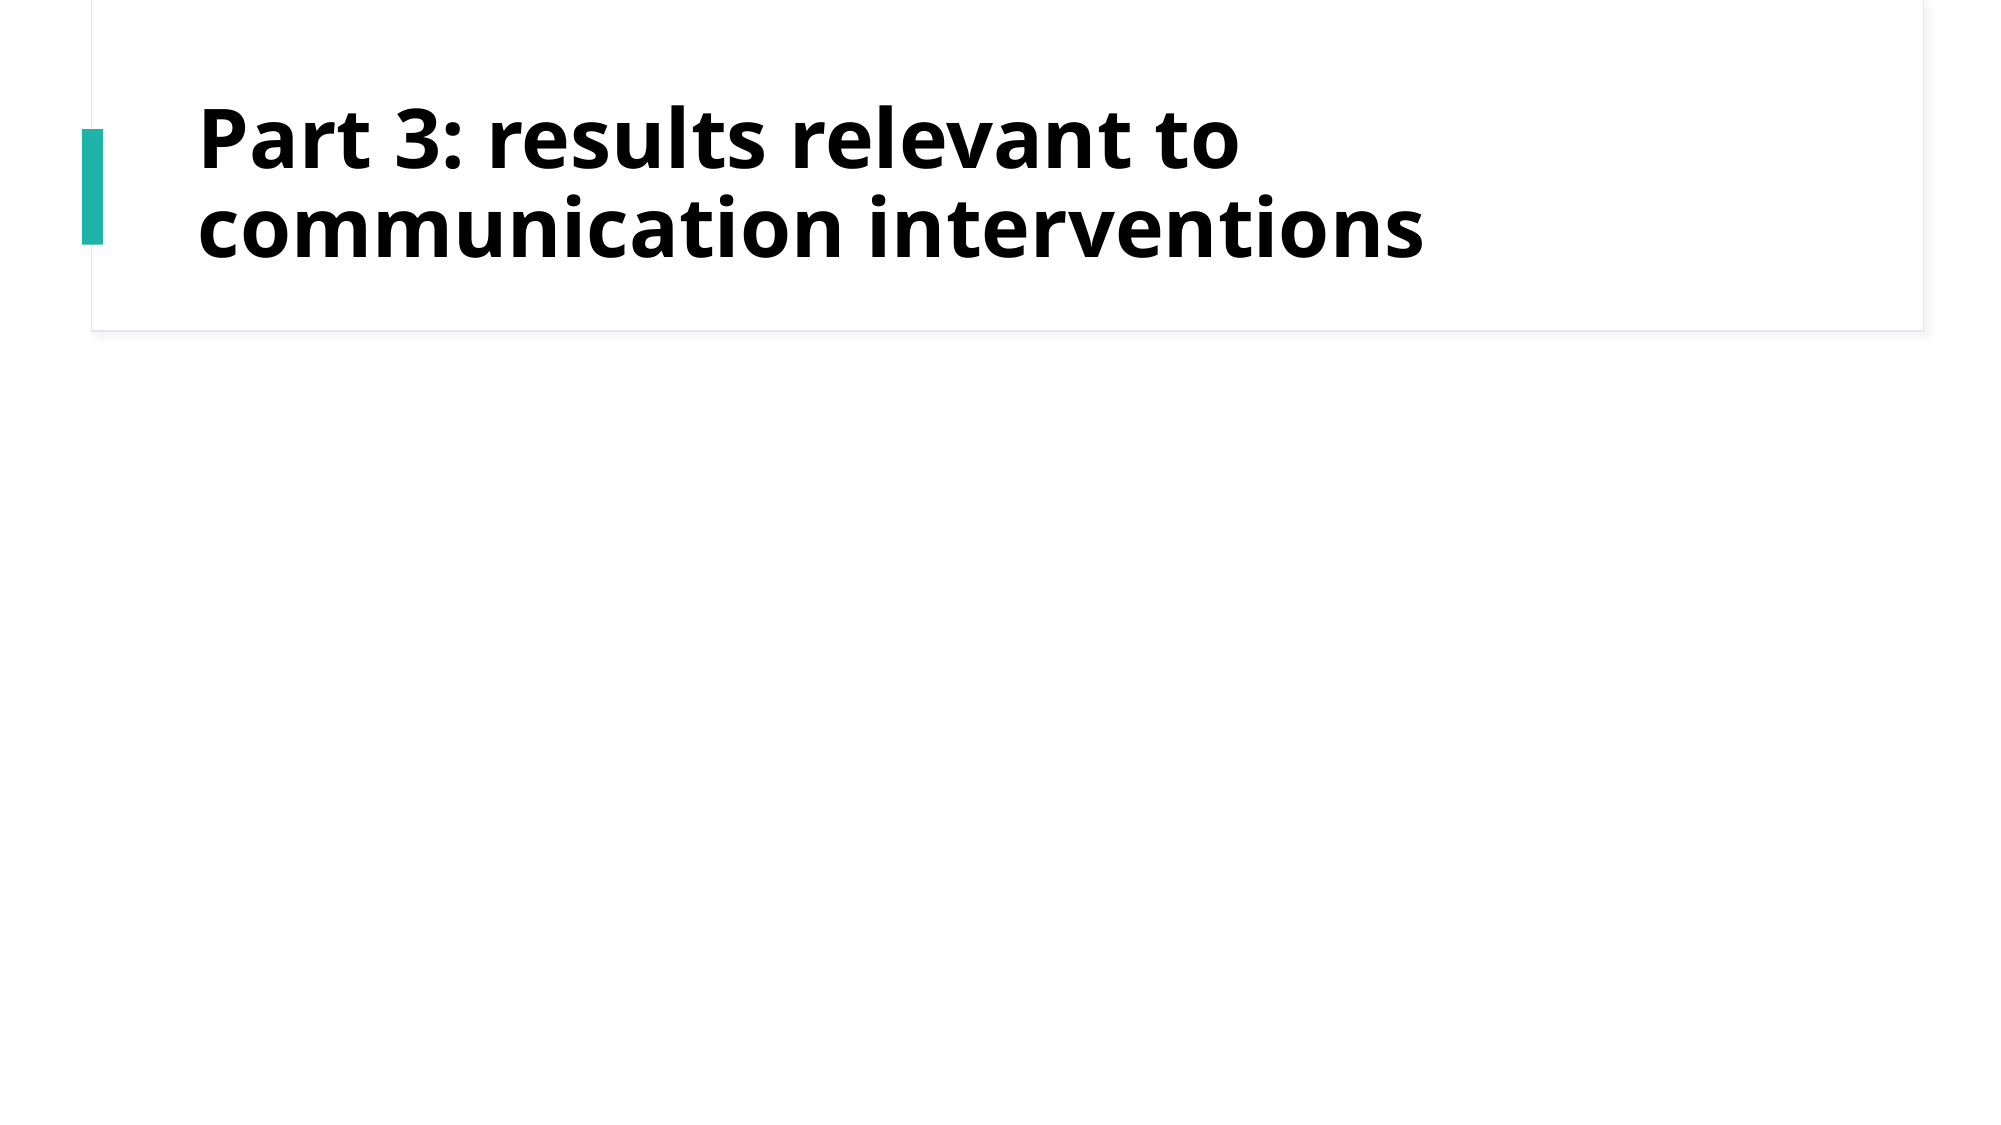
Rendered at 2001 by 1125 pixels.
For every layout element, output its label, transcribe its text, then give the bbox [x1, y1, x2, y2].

title Part 3: results relevant to communication interventions [183, 90, 1851, 284]
